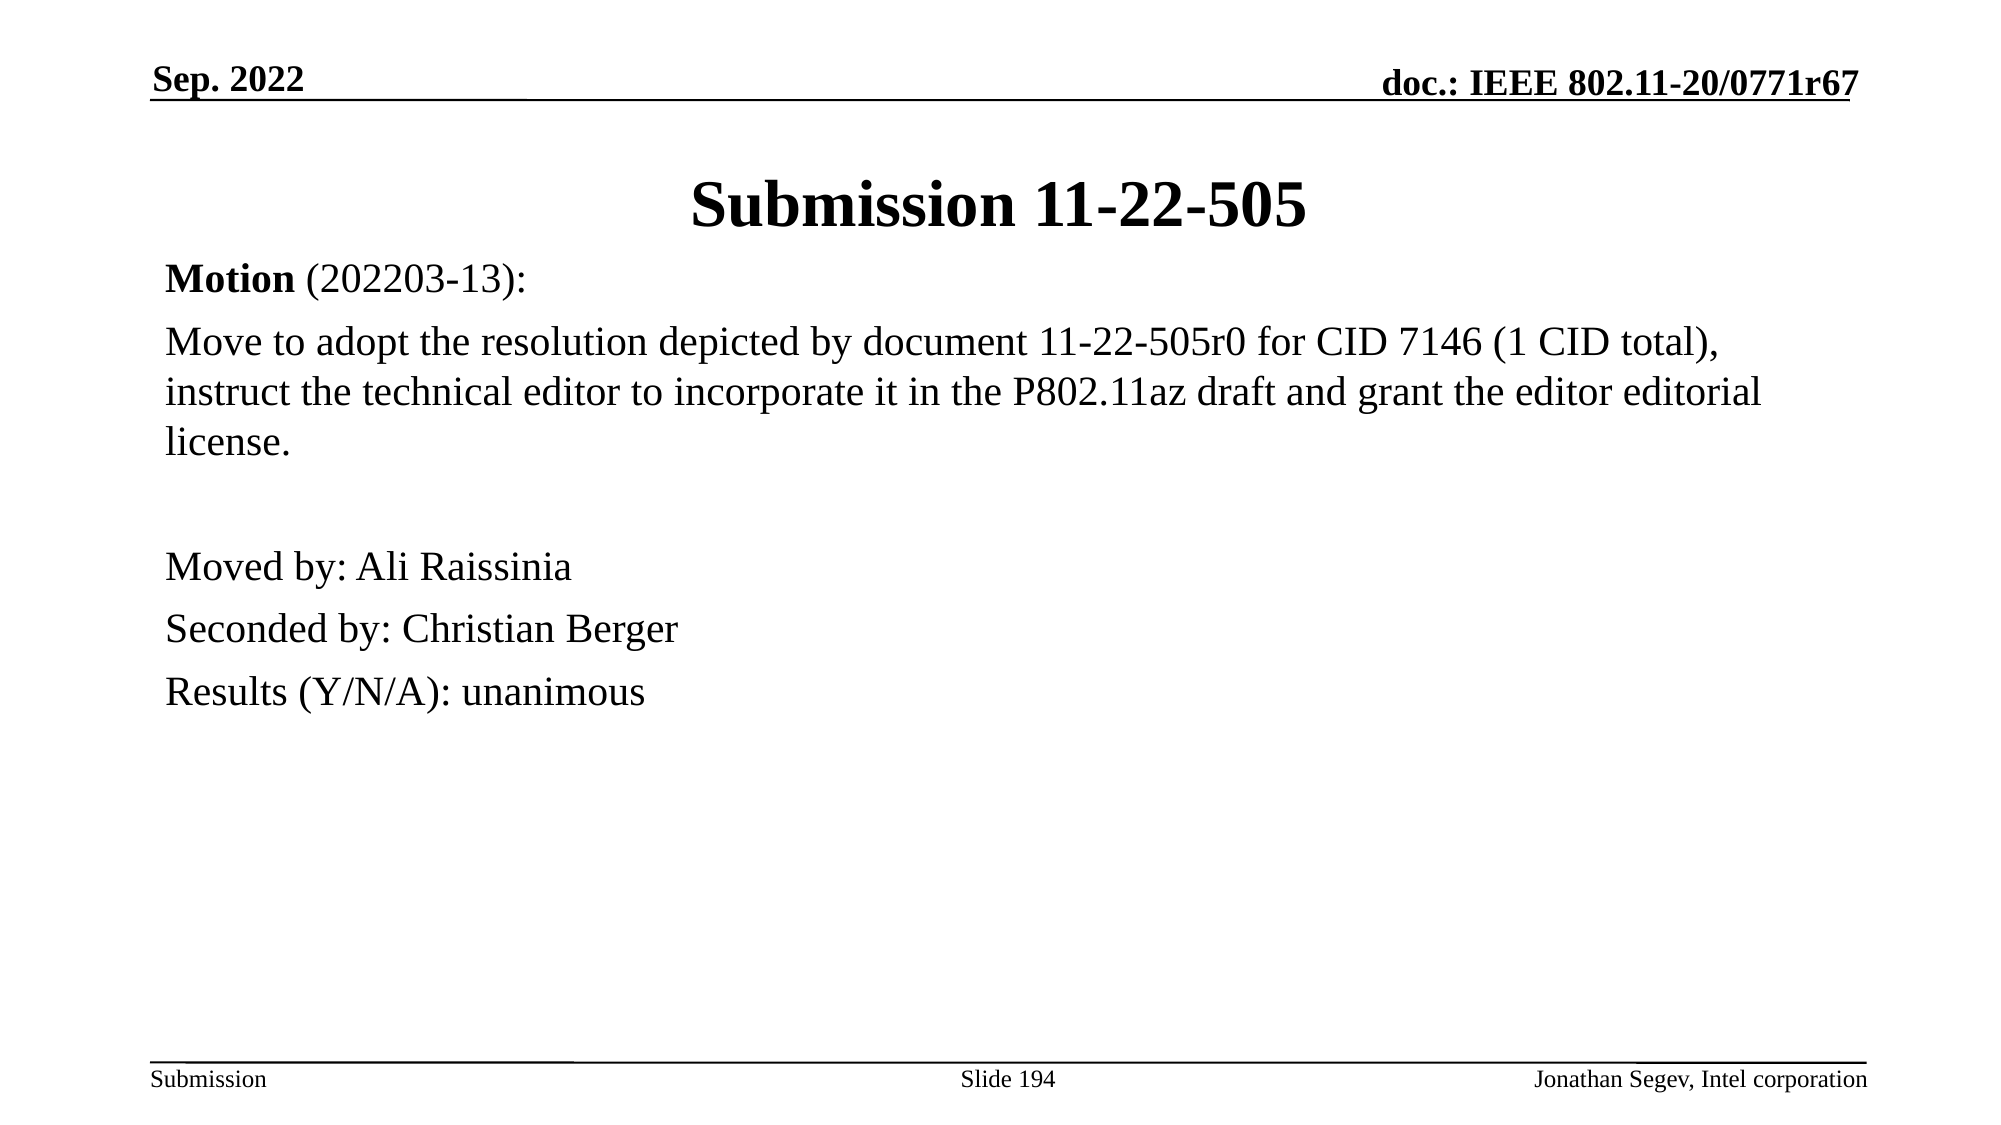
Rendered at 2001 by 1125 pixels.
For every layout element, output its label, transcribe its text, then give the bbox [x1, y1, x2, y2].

list Motion (202203-13): Move to adopt the resolution depicted by document 11-22-505r0 for CID 7146 (1 CID total), instruct the technical editor to incorporate it in the P802.11az draft and grant the editor editorial license. Moved by: Ali Raissinia Seconded by: Christian Berger Results (Y/N/A): unanimous [149, 243, 1850, 1000]
footer Jonathan Segev, Intel corporation [1171, 1061, 1869, 1093]
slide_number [152, 54, 563, 100]
title Submission 11-22-505 [149, 112, 1850, 243]
slide_number Slide 194 [950, 1061, 1067, 1123]
